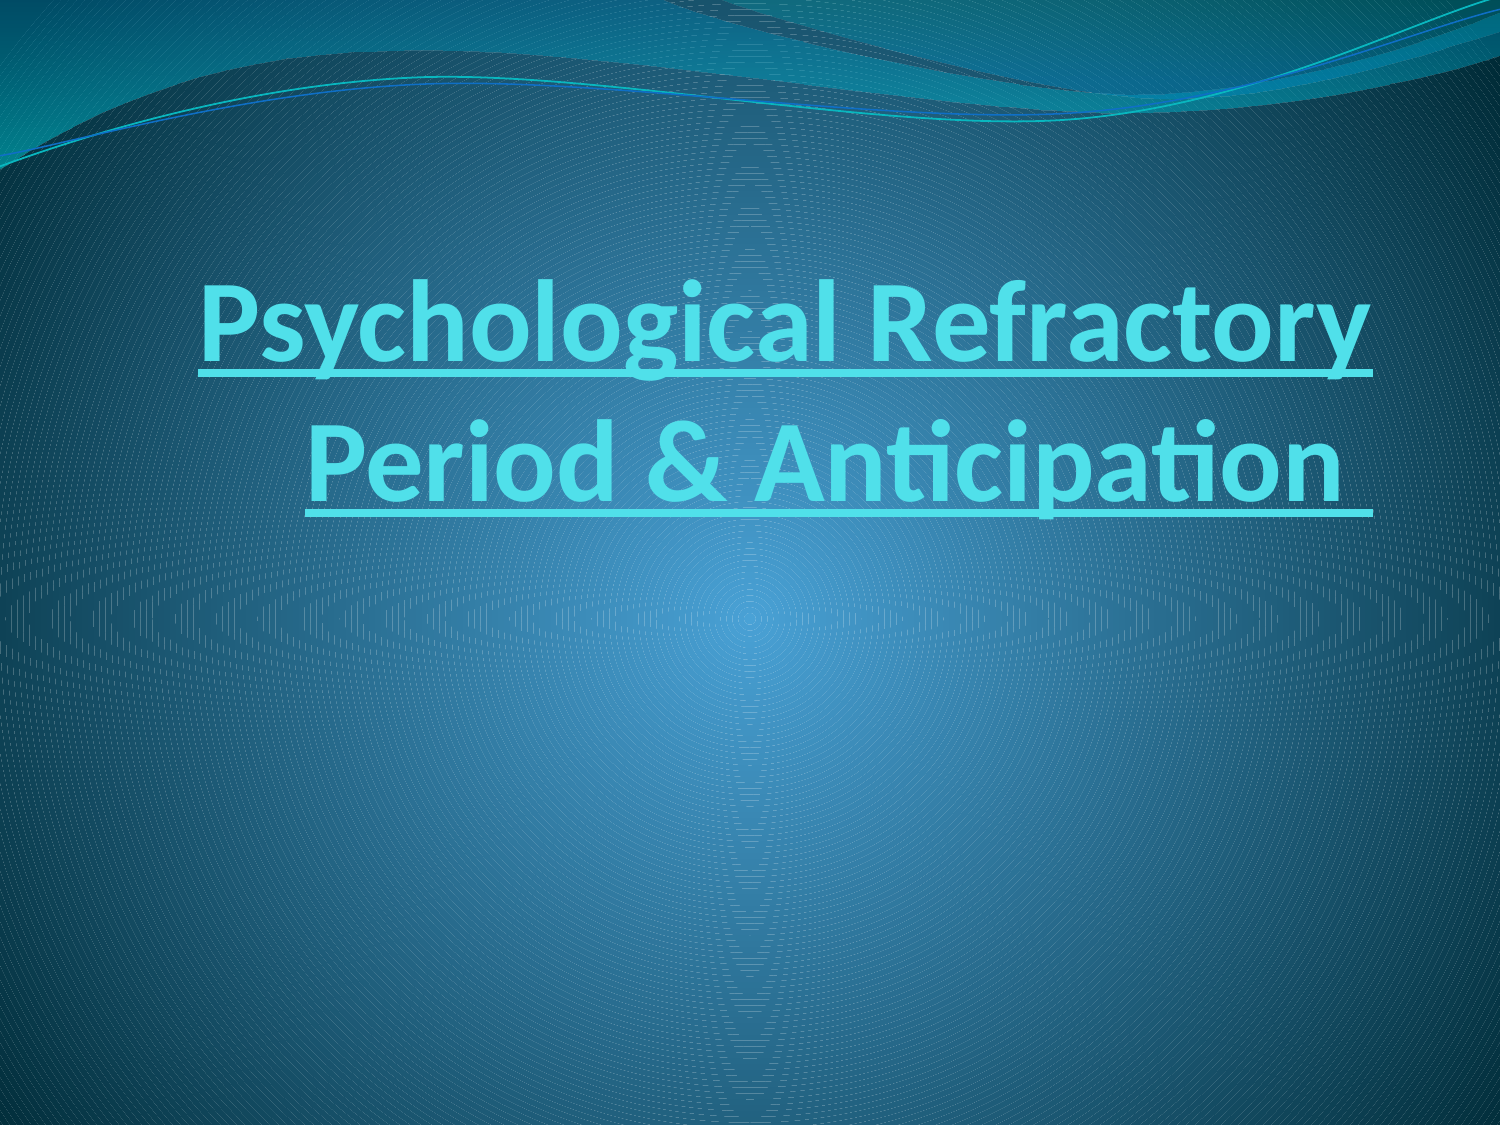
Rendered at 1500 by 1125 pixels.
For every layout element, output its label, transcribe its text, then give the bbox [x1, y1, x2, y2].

title Psychological Refractory Period & Anticipation [87, 224, 1376, 525]
